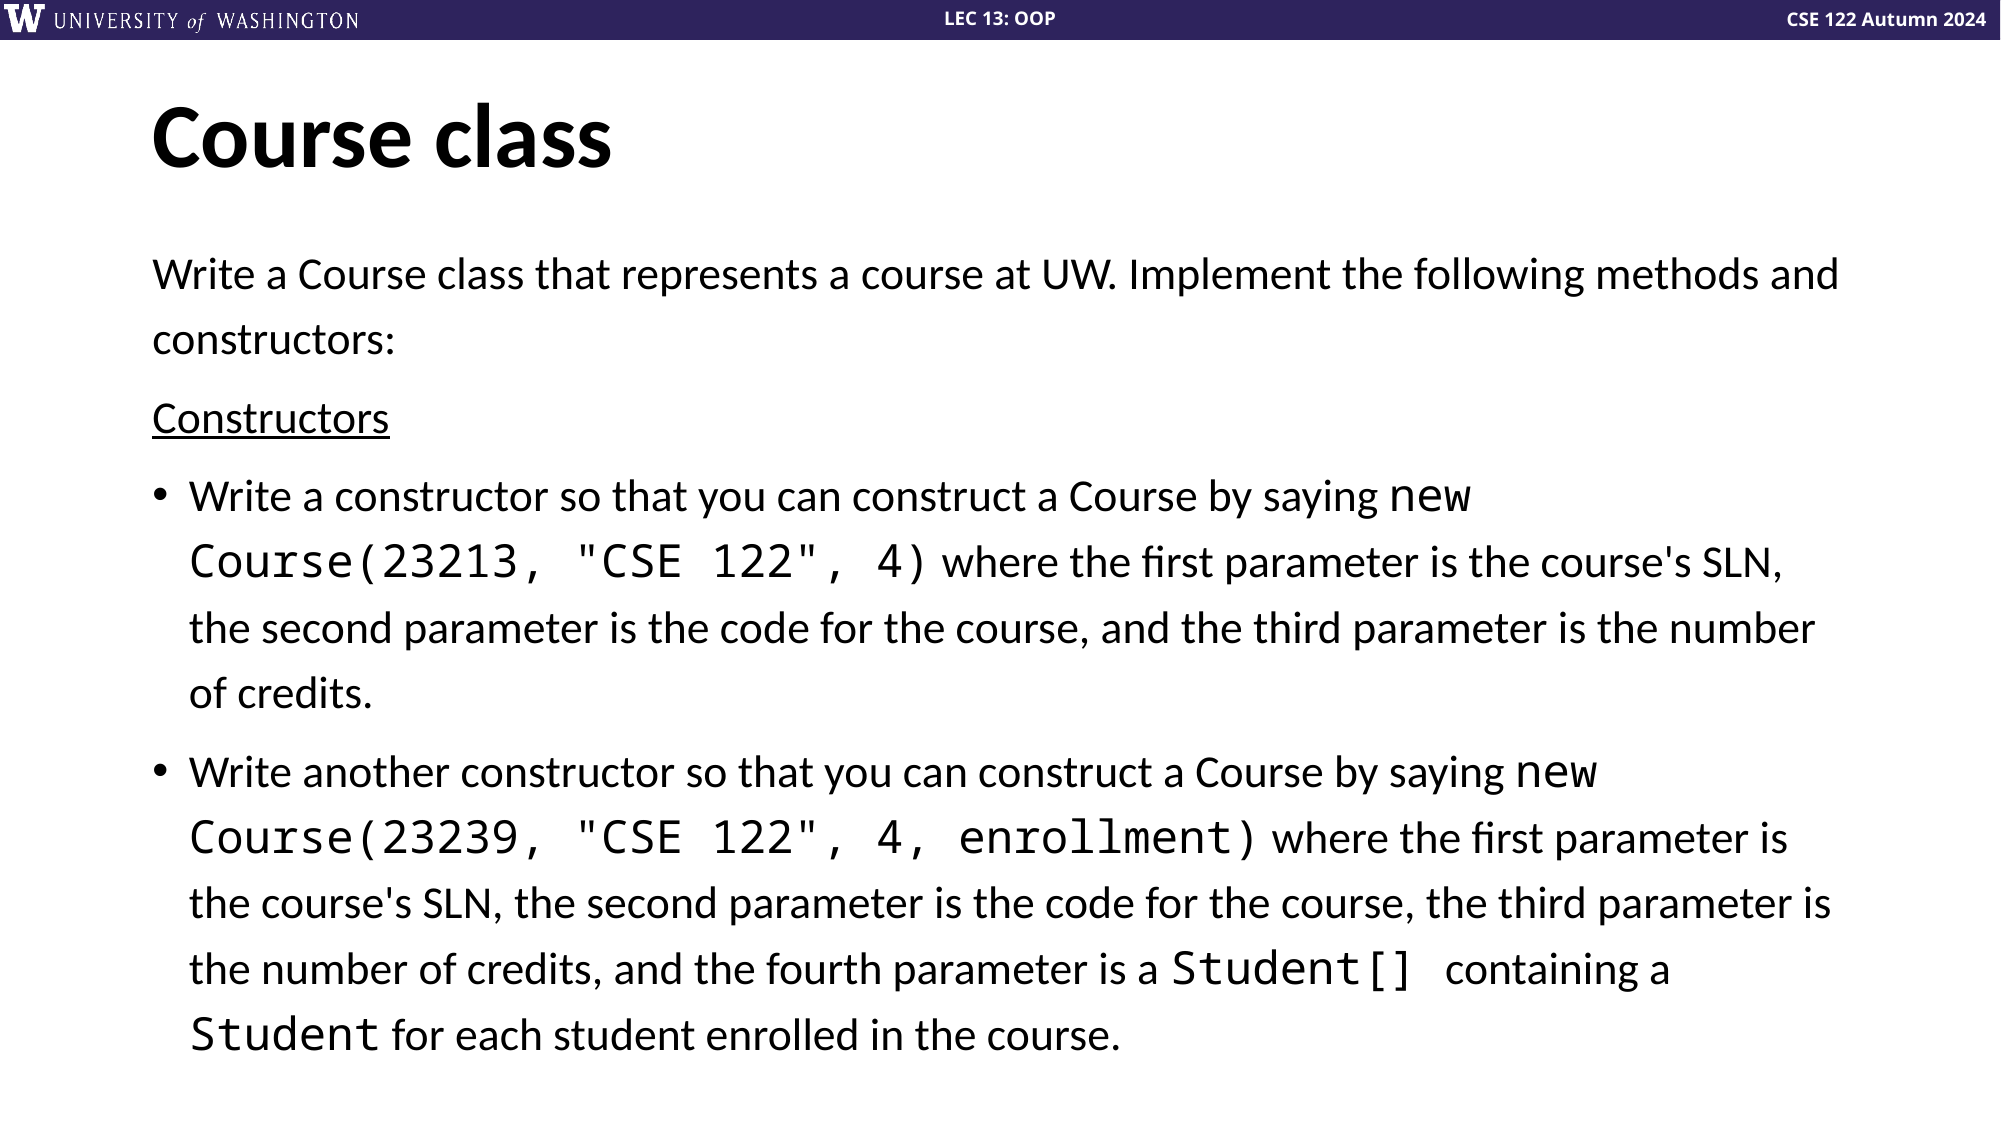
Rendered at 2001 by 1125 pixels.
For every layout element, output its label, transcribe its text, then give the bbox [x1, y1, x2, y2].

picture [4, 4, 358, 33]
list Write a Course class that represents a course at UW. Implement the following methods and constructors: Constructors Write a constructor so that you can construct a Course by saying new Course(23213, "CSE 122", 4) where the first parameter is the course's SLN, the second parameter is the code for the course, and the third parameter is the number of credits. Write another constructor so that you can construct a Course by saying new Course(23239, "CSE 122", 4, enrollment) where the first parameter is the course's SLN, the second parameter is the code for the course, the third parameter is the number of credits, and the fourth parameter is a Student[] containing a Student for each student enrolled in the course. [137, 224, 1863, 1080]
title Course class [137, 74, 1863, 200]
